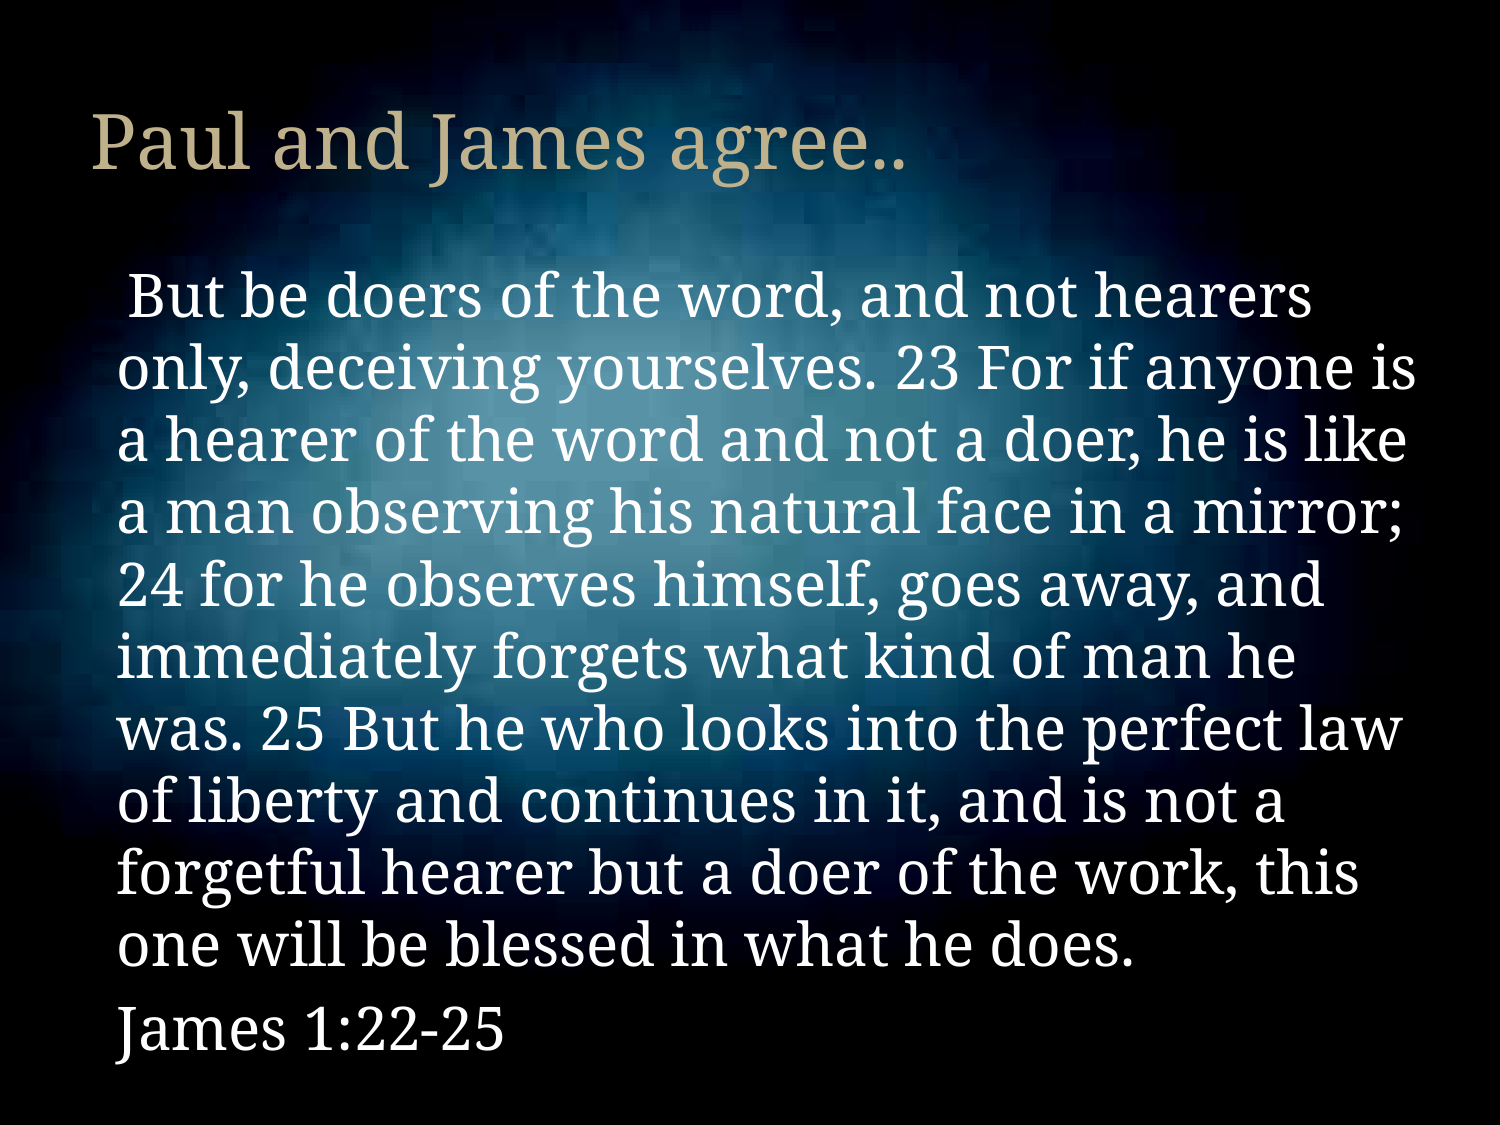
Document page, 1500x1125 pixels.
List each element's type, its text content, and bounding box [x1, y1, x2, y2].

title Paul and James agree.. [75, 45, 925, 233]
list But be doers of the word, and not hearers only, deceiving yourselves. 23 For if anyone is a hearer of the word and not a doer, he is like a man observing his natural face in a mirror; 24 for he observes himself, goes away, and immediately forgets what kind of man he was. 25 But he who looks into the perfect law of liberty and continues in it, and is not a forgetful hearer but a doer of the work, this one will be blessed in what he does. James 1:22-25 [50, 249, 1438, 1088]
